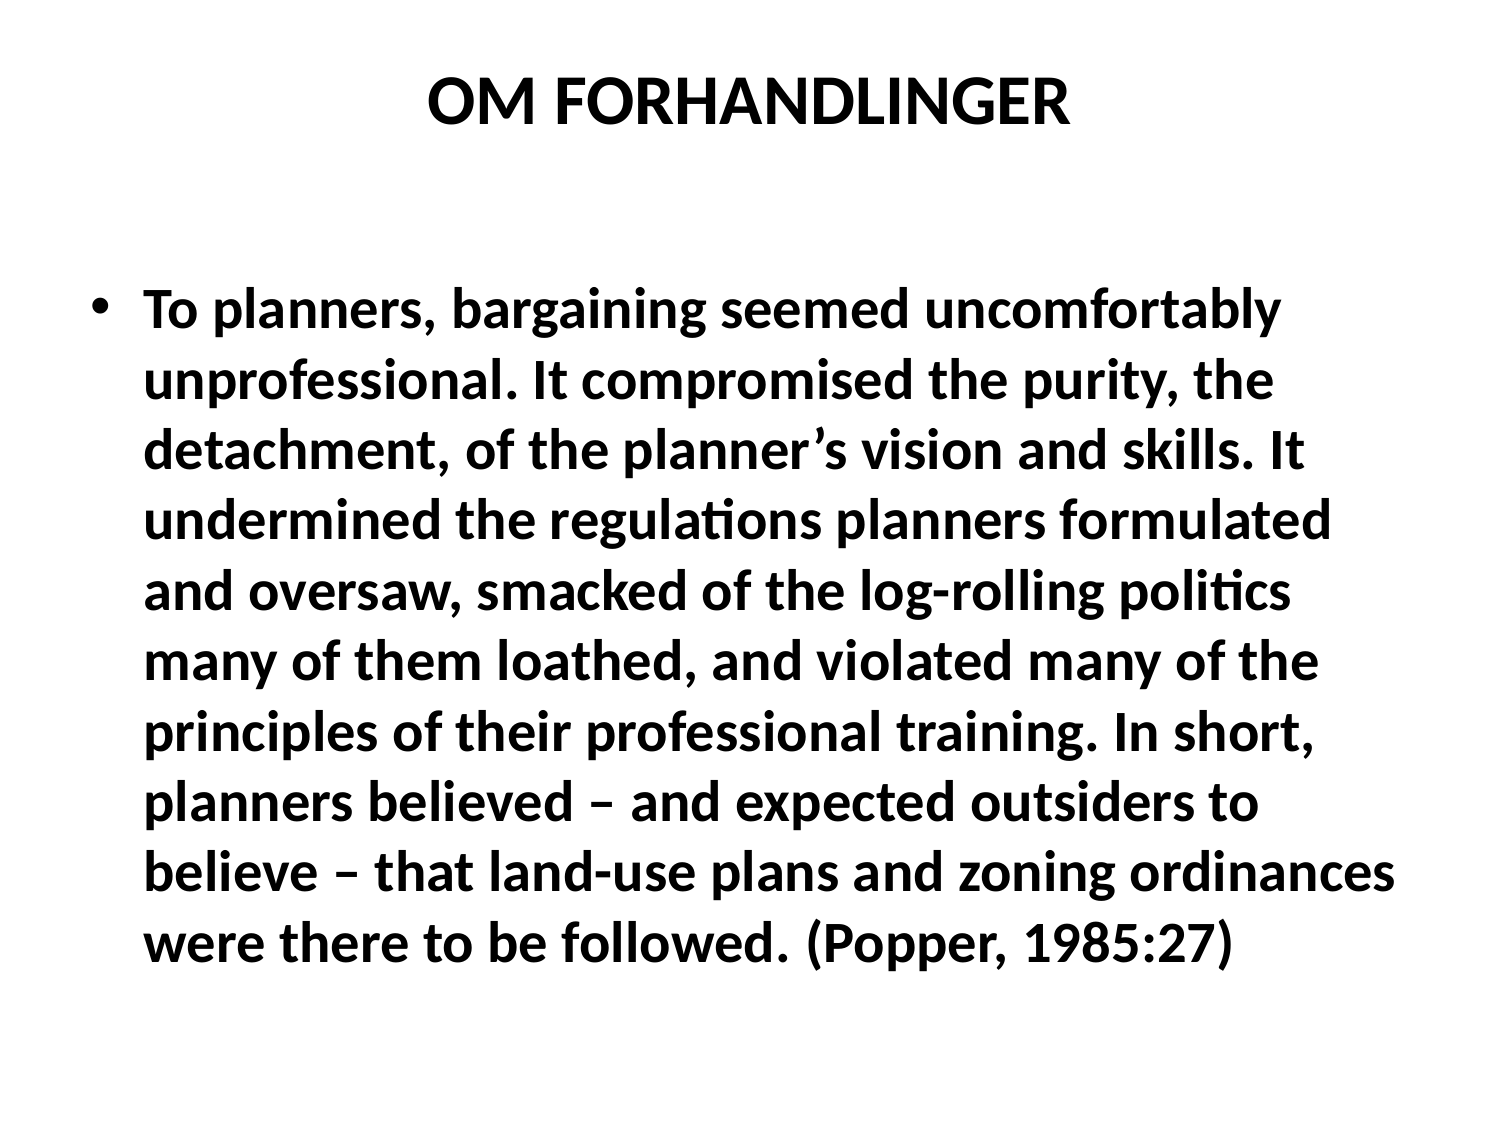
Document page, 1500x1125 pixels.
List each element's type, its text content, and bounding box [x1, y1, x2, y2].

list To planners, bargaining seemed uncomfortably unprofessional. It compromised the purity, the detachment, of the planner’s vision and skills. It undermined the regulations planners formulated and oversaw, smacked of the log-rolling politics many of them loathed, and violated many of the principles of their professional training. In short, planners believed – and expected outsiders to believe – that land-use plans and zoning ordinances were there to be followed. (Popper, 1985:27) [75, 262, 1425, 1005]
title OM FORHANDLINGER [75, 45, 1425, 233]
